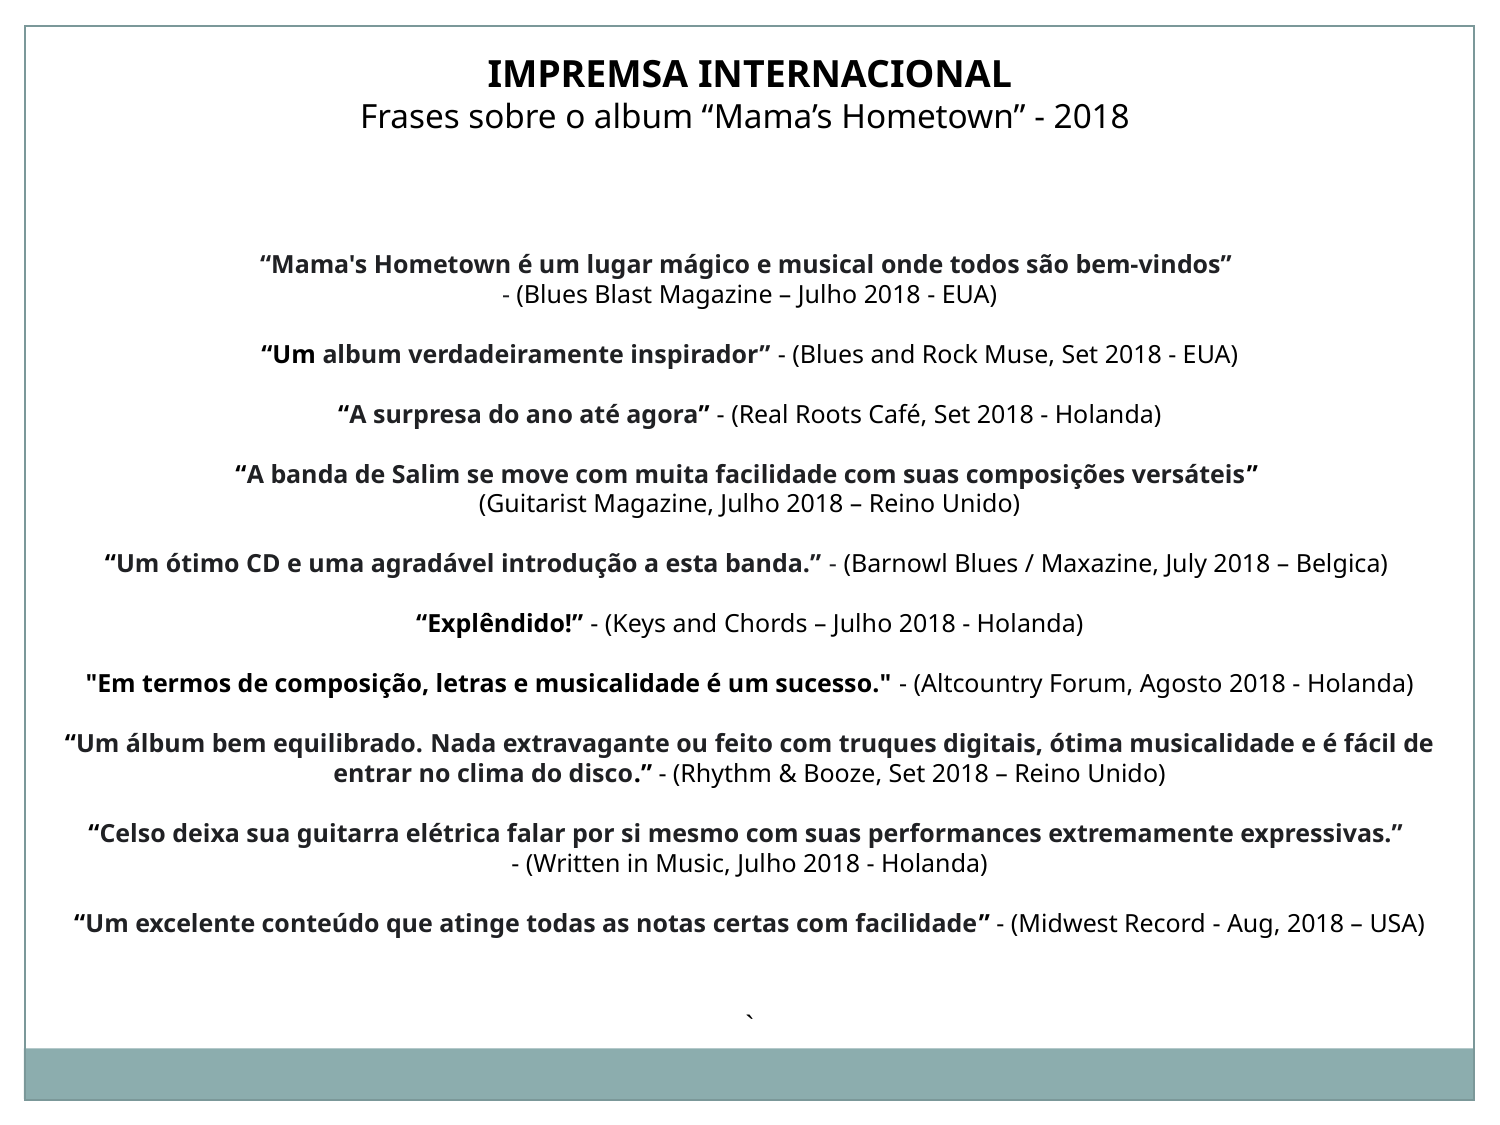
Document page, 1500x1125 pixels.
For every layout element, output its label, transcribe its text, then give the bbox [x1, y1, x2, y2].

text_box IMPREMSA INTERNACIONAL Frases sobre o album “Mama’s Hometown” - 2018 [253, 42, 1247, 143]
text_box “Mama's Hometown é um lugar mágico e musical onde todos são bem-vindos” - (Blues Blast Magazine – Julho 2018 - EUA) “Um album verdadeiramente inspirador” - (Blues and Rock Muse, Set 2018 - EUA) “A surpresa do ano até agora” - (Real Roots Café, Set 2018 - Holanda) “A banda de Salim se move com muita facilidade com suas composições versáteis” (Guitarist Magazine, Julho 2018 – Reino Unido) “Um ótimo CD e uma agradável introdução a esta banda.” - (Barnowl Blues / Maxazine, July 2018 – Belgica) “Explêndido!” - (Keys and Chords – Julho 2018 - Holanda) "Em termos de composição, letras e musicalidade é um sucesso." - (Altcountry Forum, Agosto 2018 - Holanda) “Um álbum bem equilibrado. Nada extravagante ou feito com truques digitais, ótima musicalidade e é fácil de entrar no clima do disco.” - (Rhythm & Booze, Set 2018 – Reino Unido) “Celso deixa sua guitarra elétrica falar por si mesmo com suas performances extremamente expressivas.” - (Written in Music, Julho 2018 - Holanda) “Um excelente conteúdo que atinge todas as notas certas com facilidade” - (Midwest Record - Aug, 2018 – USA) ` [29, 248, 1471, 1043]
